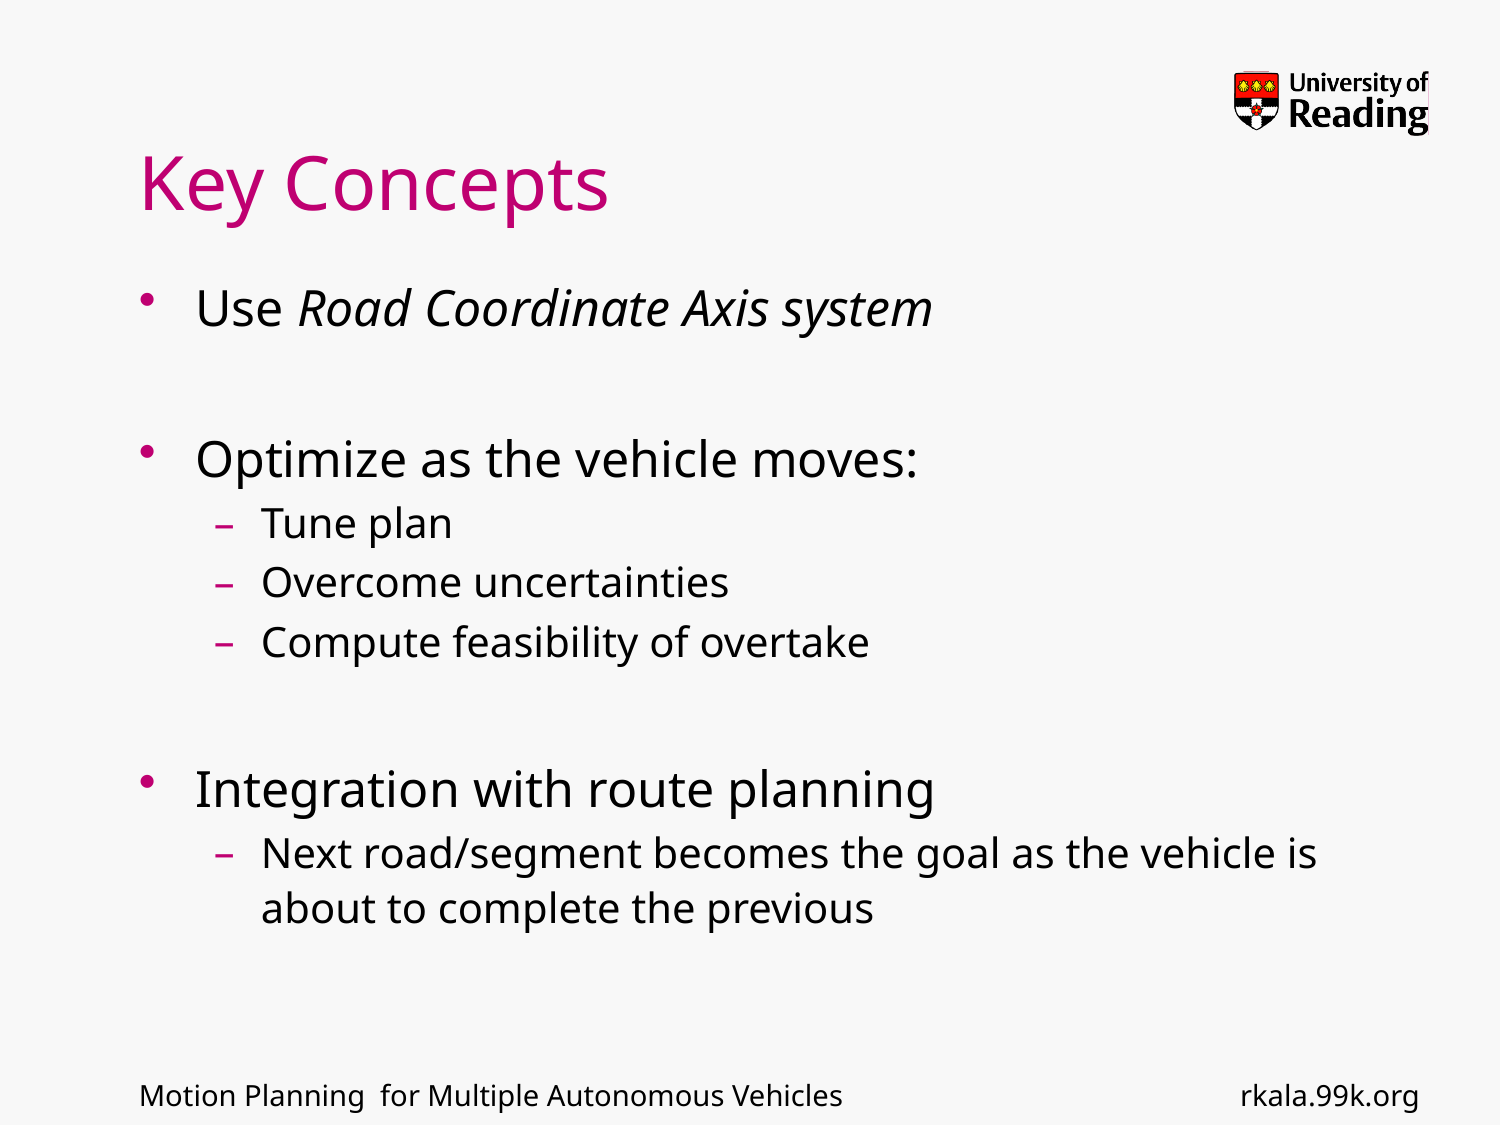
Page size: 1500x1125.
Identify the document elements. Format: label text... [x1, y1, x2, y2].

title Key Concepts [123, 45, 1140, 233]
picture [1234, 71, 1429, 136]
list Use Road Coordinate Axis system Optimize as the vehicle moves: Tune plan Overcome uncertainties Compute feasibility of overtake Integration with route planning Next road/segment becomes the goal as the vehicle is about to complete the previous [123, 262, 1425, 975]
slide_number rkala.99k.org [1210, 1069, 1436, 1125]
